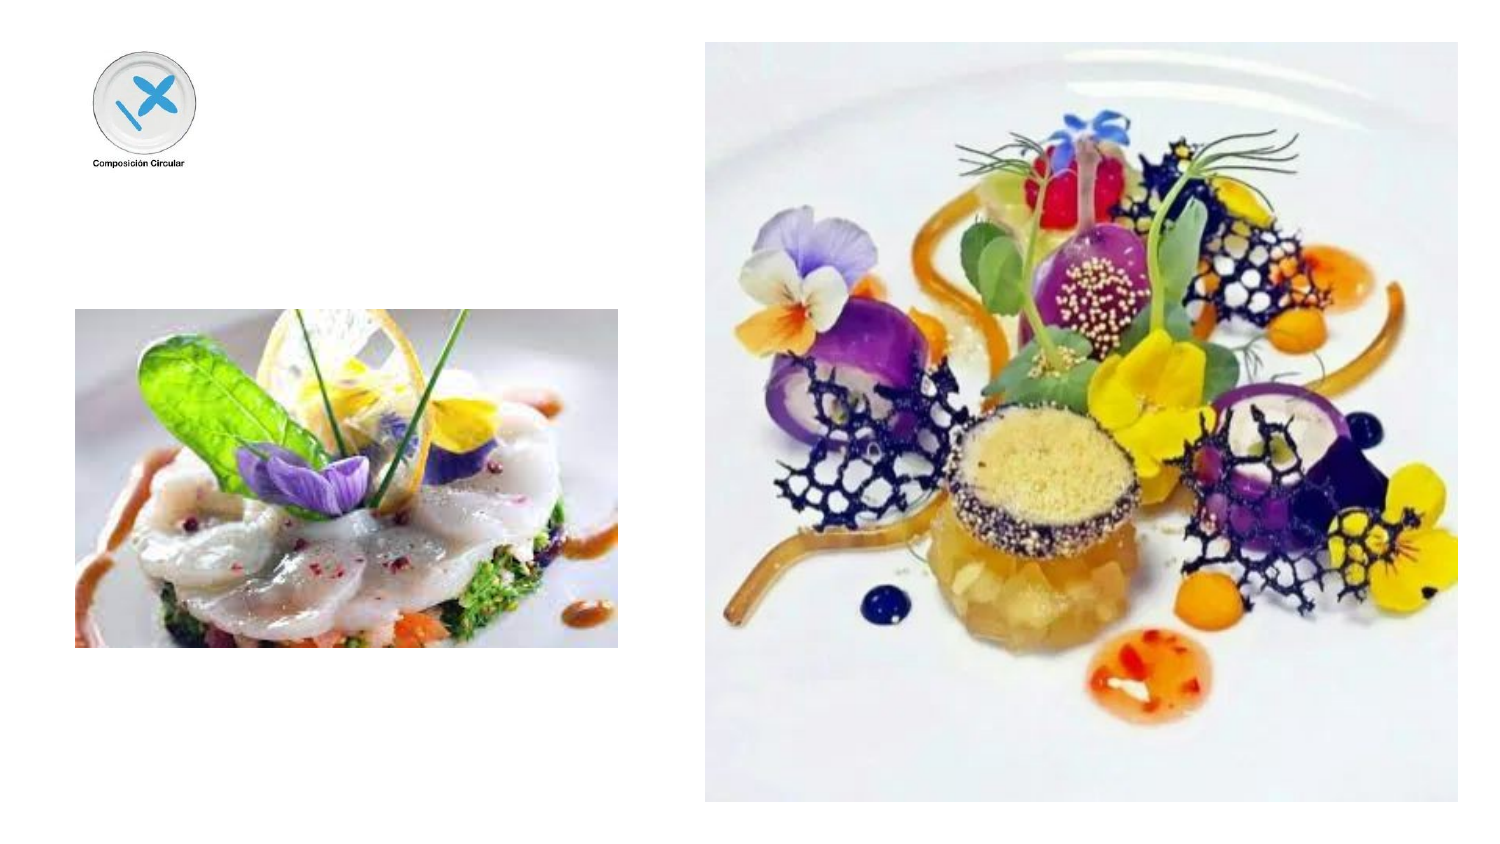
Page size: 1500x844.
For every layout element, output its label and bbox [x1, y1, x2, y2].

picture [74, 309, 618, 648]
picture [705, 41, 1458, 802]
picture [87, 50, 199, 173]
